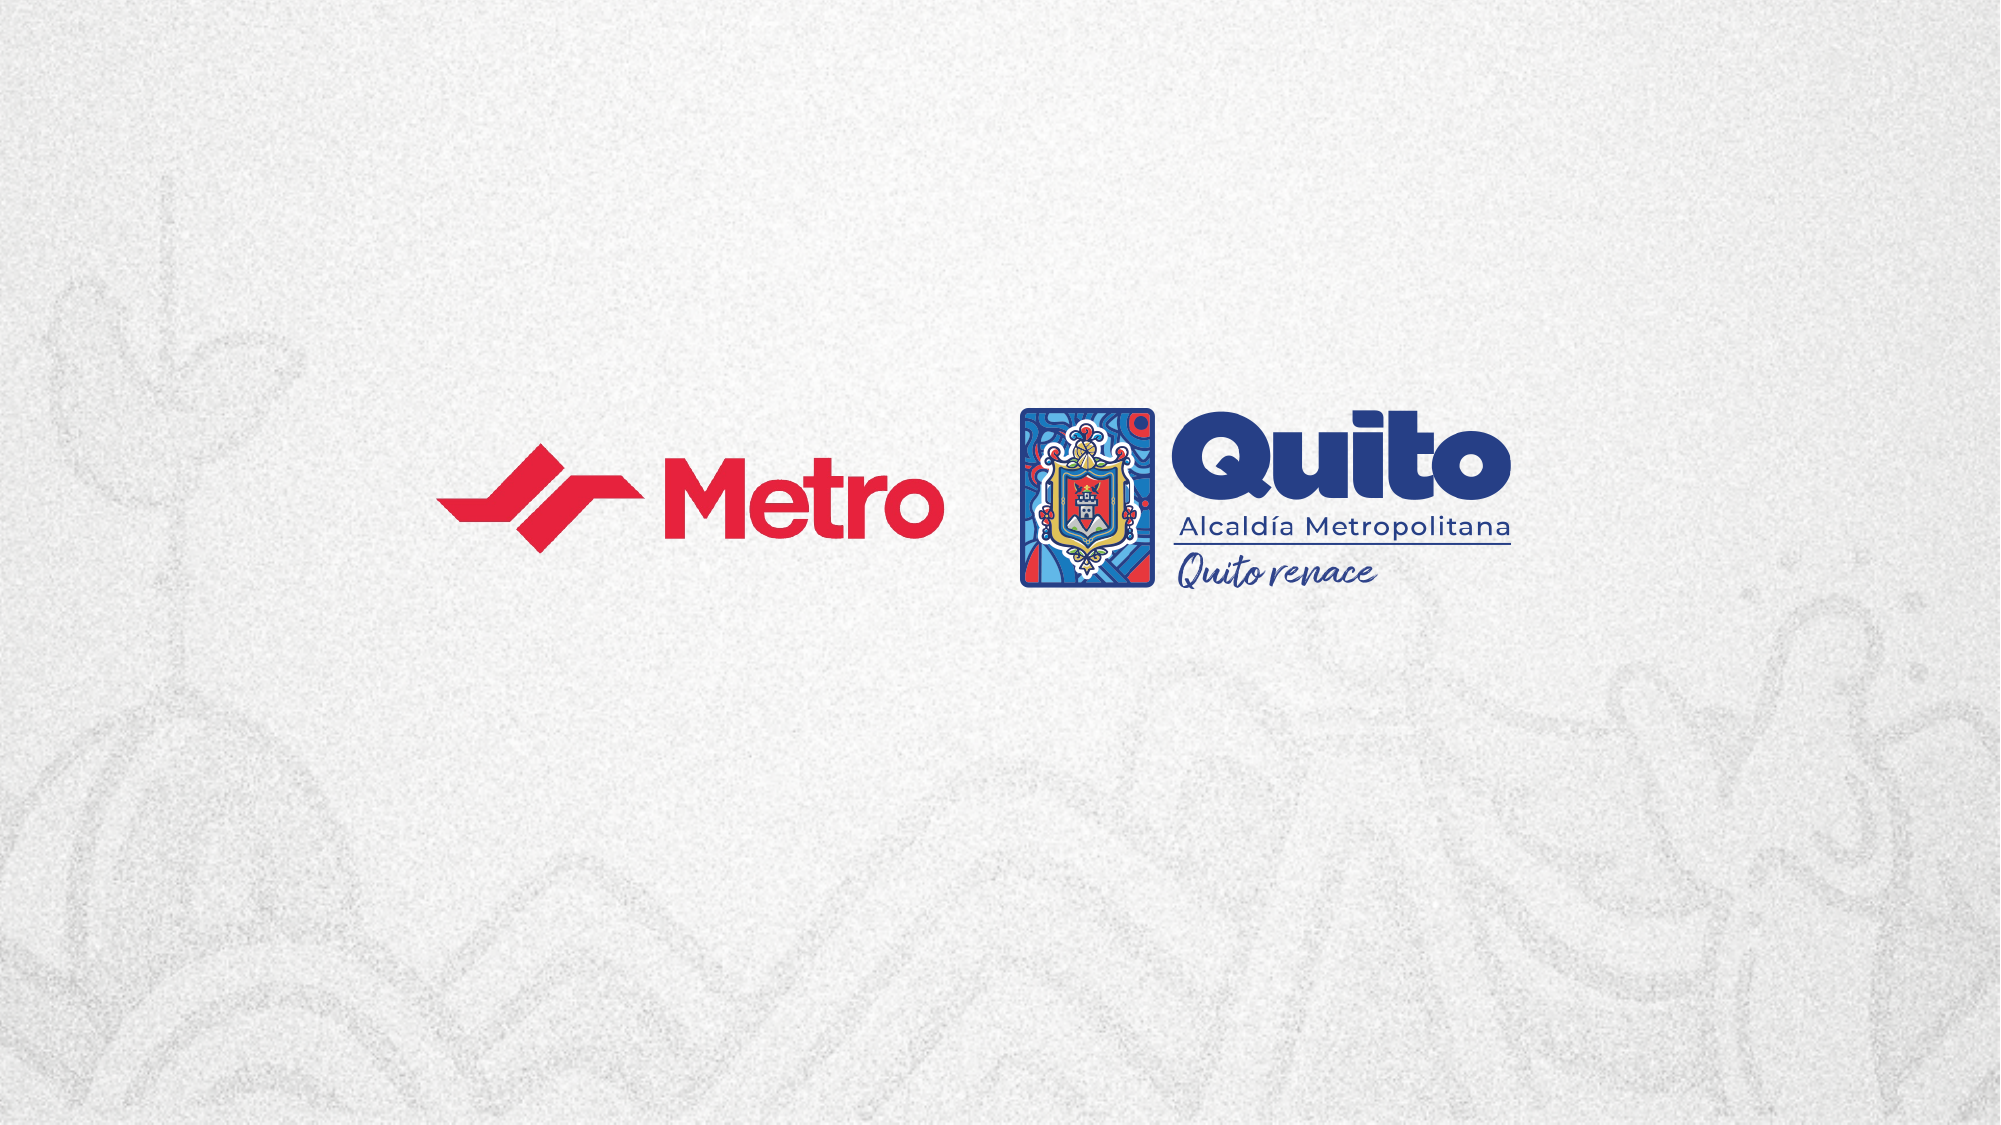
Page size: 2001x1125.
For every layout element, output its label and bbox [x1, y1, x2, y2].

picture [0, 0, 2000, 1125]
text_box [431, 404, 1511, 595]
